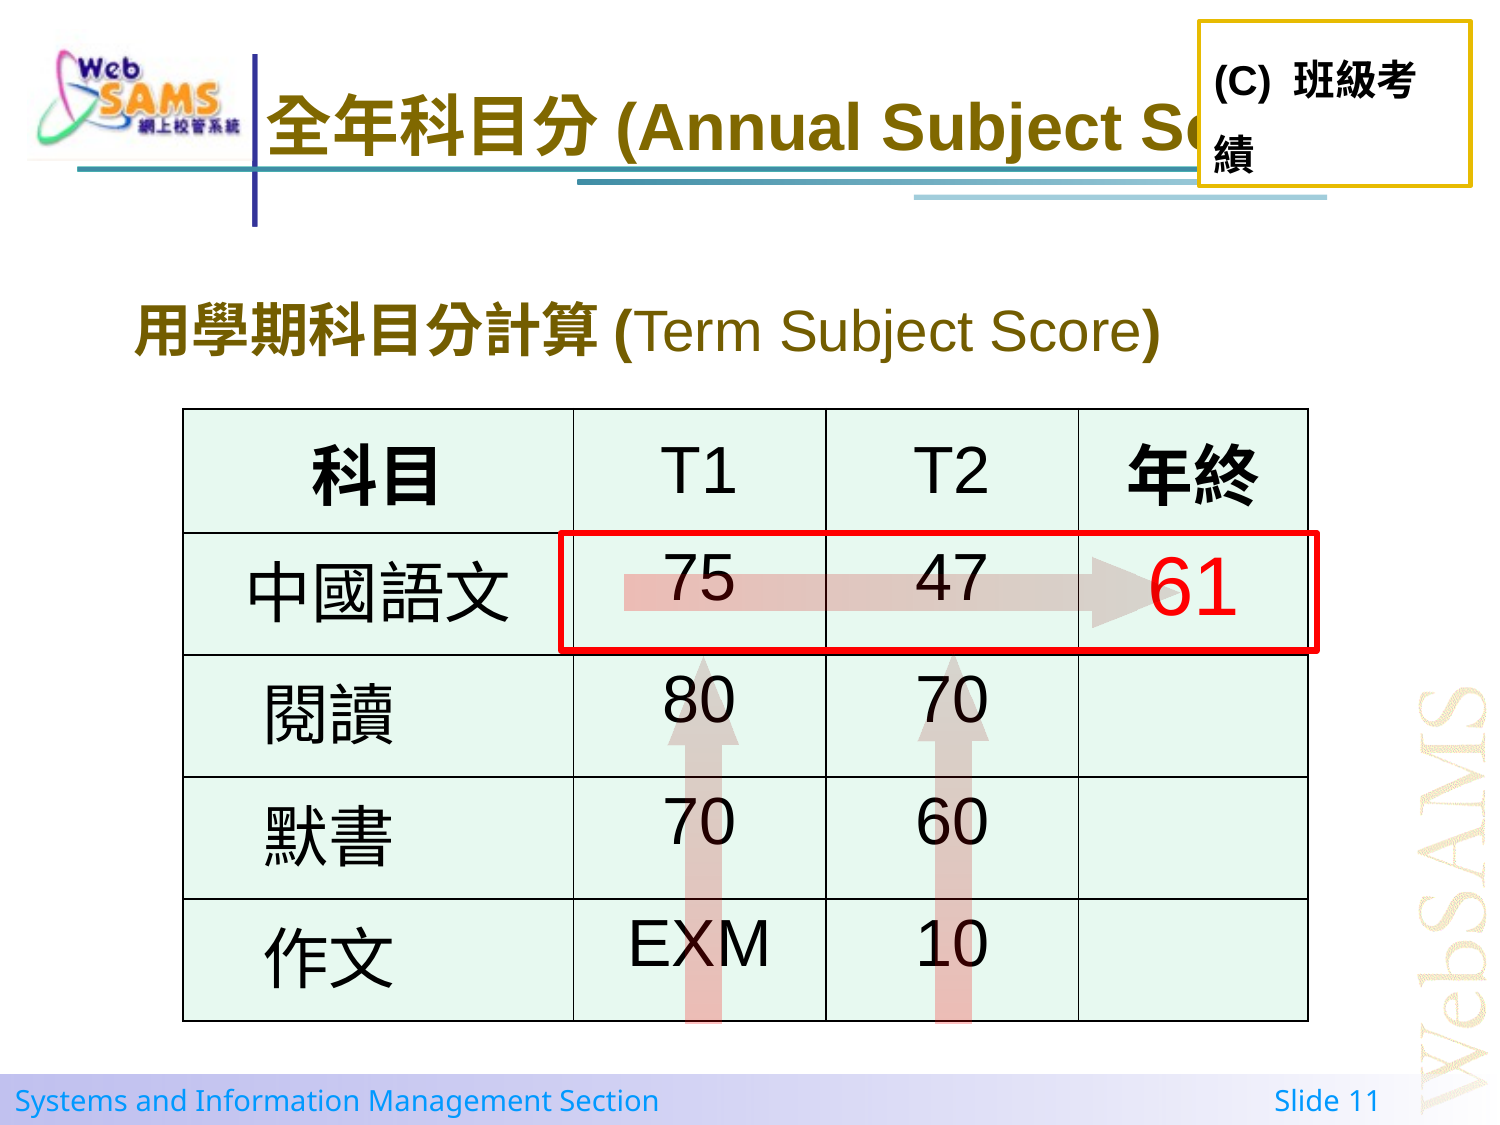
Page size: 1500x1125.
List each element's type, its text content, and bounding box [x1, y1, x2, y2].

picture [1393, 679, 1500, 1074]
table_cell 70 [827, 656, 951, 776]
table_cell 70 [721, 778, 825, 898]
table_cell [1079, 656, 1307, 776]
text_box 用學期科目分計算(Term Subject Score) [118, 270, 1260, 370]
text_box (C) 班級考績 [1197, 19, 1473, 188]
table_cell 默書 [184, 778, 573, 898]
table_cell 60 [971, 778, 1078, 898]
picture [27, 29, 253, 161]
table_cell 60 [827, 778, 935, 898]
text_box [667, 657, 739, 1024]
text_box [917, 652, 989, 1024]
table_header T2 [827, 410, 1078, 532]
table_cell 70 [574, 778, 684, 898]
table_cell 閱讀 [184, 656, 573, 776]
table_cell 作文 [184, 900, 573, 1020]
table_cell EXM [574, 900, 684, 1020]
table_header T1 [574, 410, 825, 532]
table_cell 80 [574, 656, 825, 776]
table_cell [1079, 900, 1307, 1020]
text_box [560, 533, 1317, 651]
table_cell 10 [827, 900, 935, 1020]
table_header 科目 [184, 410, 573, 532]
table_cell 10 [971, 900, 1078, 1020]
table_cell EXM [721, 900, 825, 1020]
text_box 全年科目分(Annual Subject Score) [250, 76, 1197, 172]
table_cell 70 [956, 656, 1078, 776]
table_cell [1079, 778, 1307, 898]
table_header 年終 [1079, 410, 1307, 532]
table_cell 中國語文 [184, 534, 573, 654]
